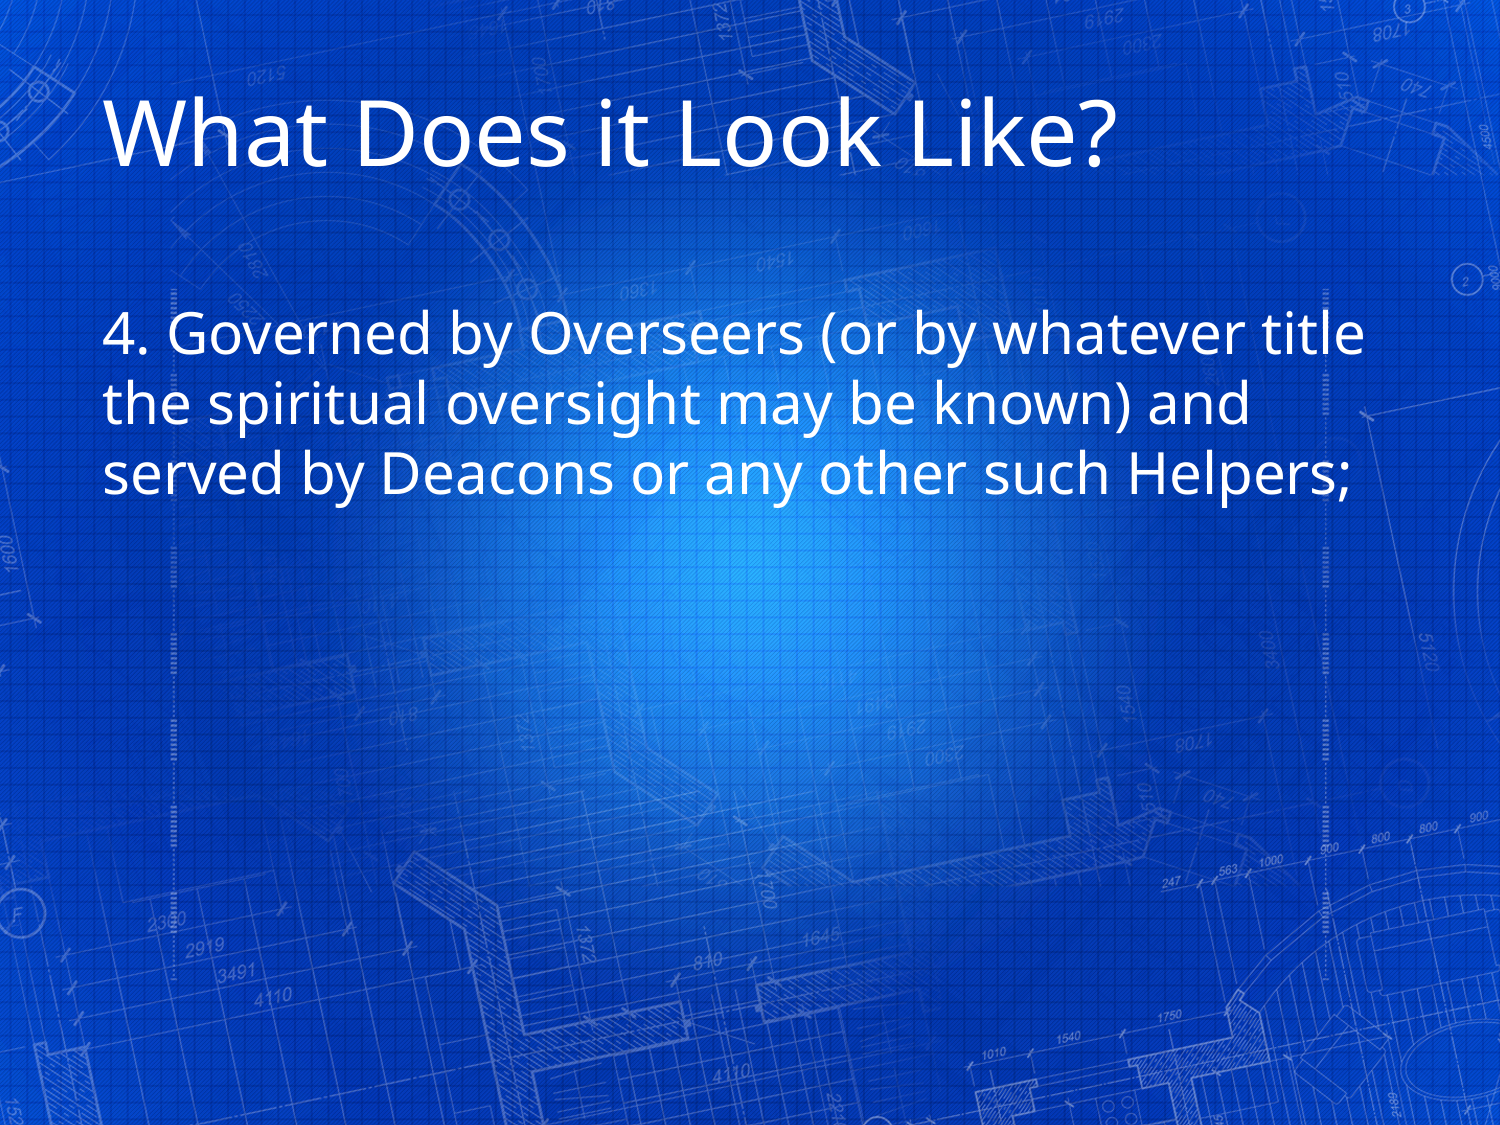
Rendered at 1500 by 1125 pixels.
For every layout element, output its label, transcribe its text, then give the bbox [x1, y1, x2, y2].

text_box 4. Governed by Overseers (or by whatever title the spiritual oversight may be known) and served by Deacons or any other such Helpers; [87, 219, 1418, 654]
text_box What Does it Look Like? [87, 67, 1371, 192]
picture [0, 0, 1500, 1125]
